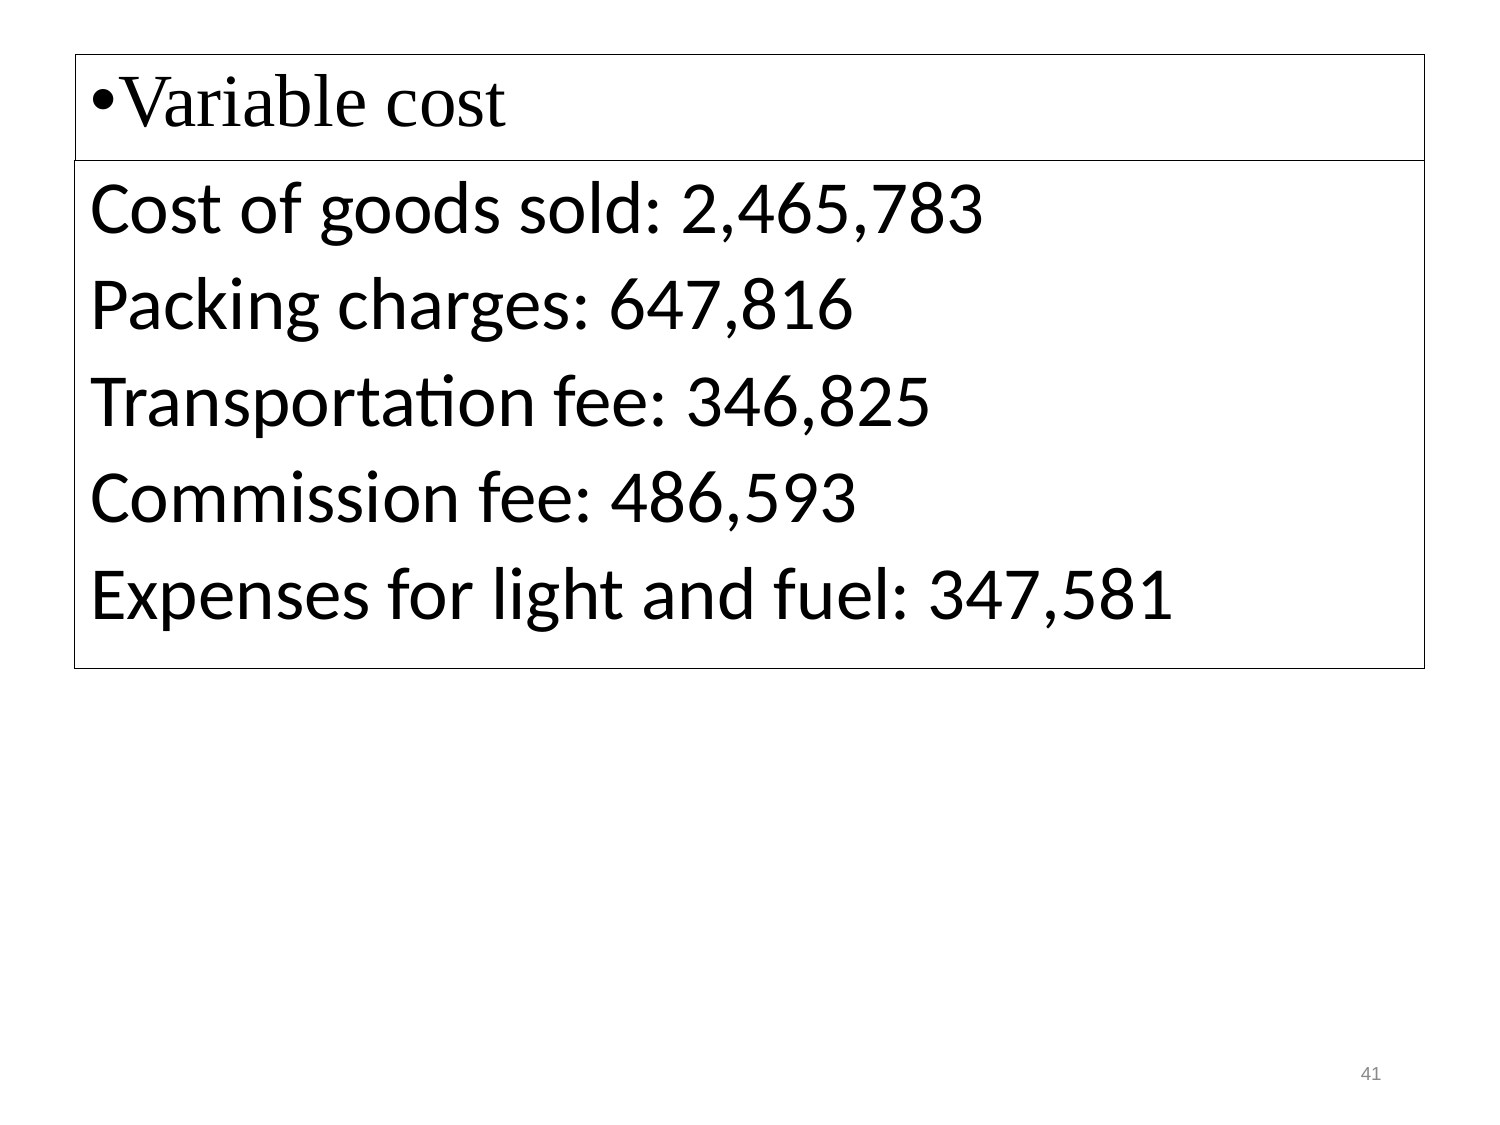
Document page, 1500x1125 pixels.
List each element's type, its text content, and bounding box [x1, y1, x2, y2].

list Variable cost [75, 54, 1425, 160]
slide_number 41 [1059, 1042, 1397, 1103]
text_box Cost of goods sold: 2,465,783 Packing charges: 647,816 Transportation fee: 346,825 Commission fee: 486,593 Expenses for light and fuel: 347,581 [74, 160, 1425, 669]
